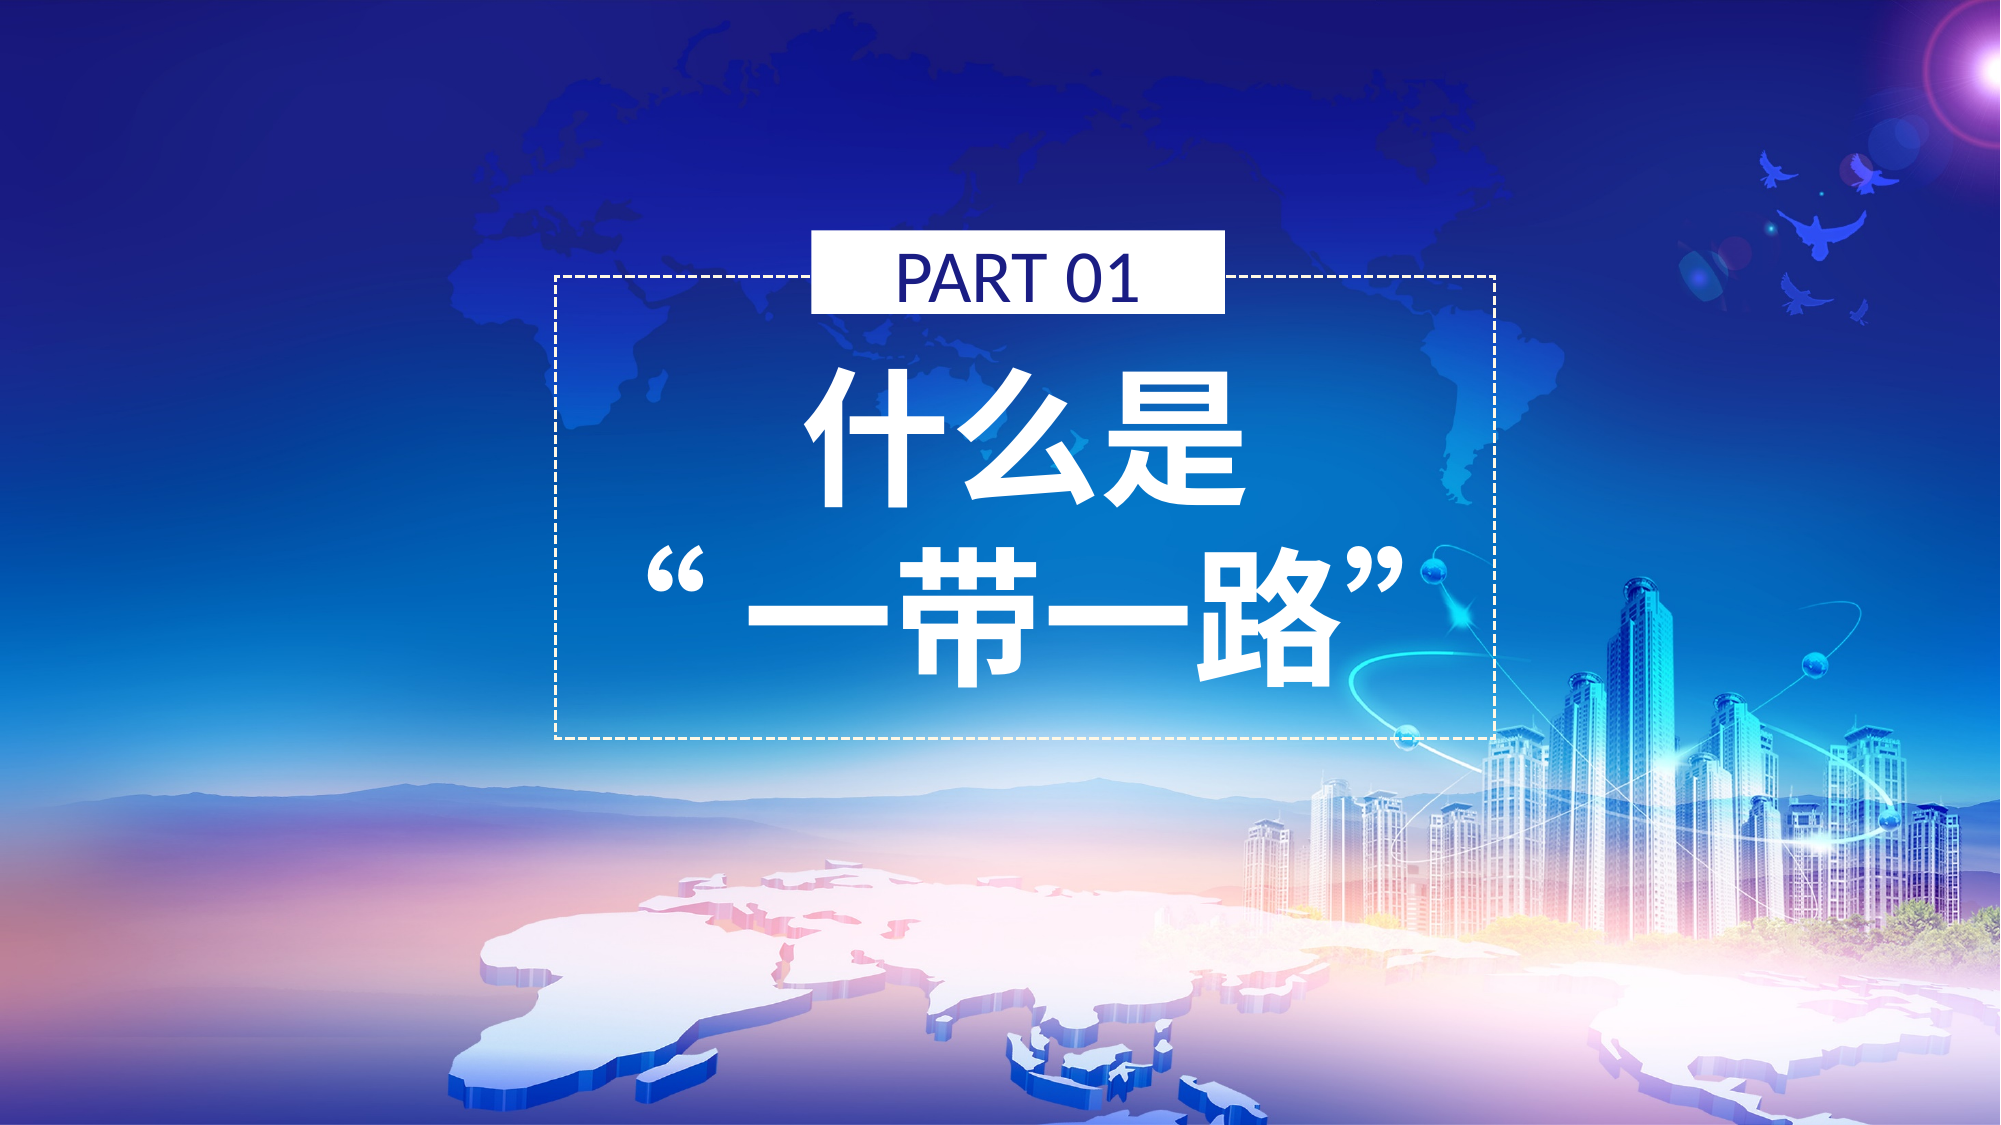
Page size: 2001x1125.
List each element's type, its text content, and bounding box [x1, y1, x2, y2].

text_box [555, 275, 1496, 336]
picture [0, 0, 2000, 1125]
text_box [555, 712, 1496, 739]
text_box PART 01 [810, 229, 1226, 315]
text_box 什么是 “一带一路” [542, 336, 1509, 712]
